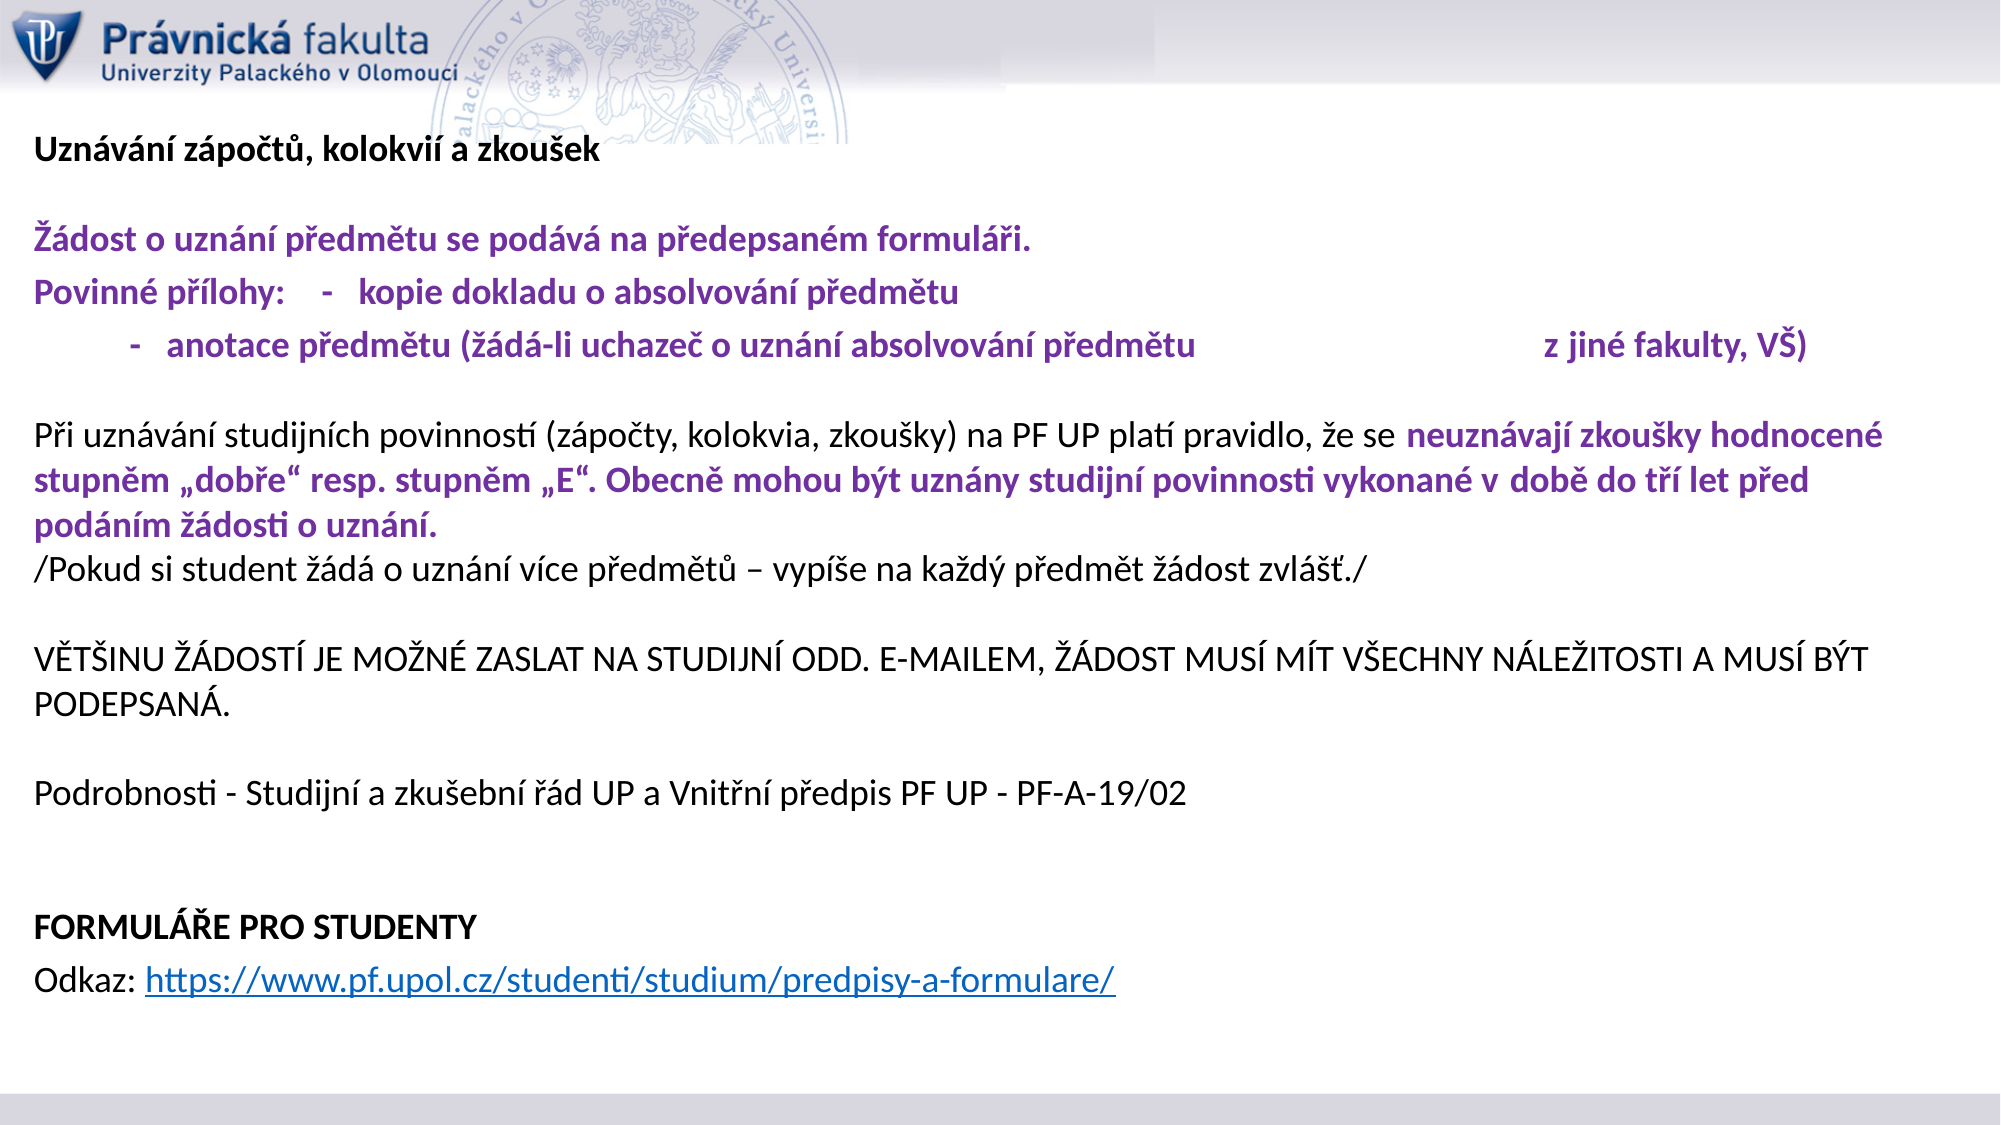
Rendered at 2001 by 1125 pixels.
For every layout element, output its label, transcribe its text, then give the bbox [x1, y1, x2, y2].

picture [0, 0, 2001, 1125]
list Uznávání zápočtů, kolokvií a zkoušek Žádost o uznání předmětu se podává na předepsaném formuláři. Povinné přílohy: - kopie dokladu o absolvování předmětu - anotace předmětu (žádá-li uchazeč o uznání absolvování předmětu z jiné fakulty, VŠ) Při uznávání studijních povinností (zápočty, kolokvia, zkoušky) na PF UP platí pravidlo, že se neuznávají zkoušky hodnocené stupněm „dobře“ resp. stupněm „E“. Obecně mohou být uznány studijní povinnosti vykonané v době do tří let před podáním žádosti o uznání. /Pokud si student žádá o uznání více předmětů – vypíše na každý předmět žádost zvlášť./ VĚTŠINU ŽÁDOSTÍ JE MOŽNÉ ZASLAT NA STUDIJNÍ ODD. E-MAILEM, ŽÁDOST MUSÍ MÍT VŠECHNY NÁLEŽITOSTI A MUSÍ BÝT PODEPSANÁ. Podrobnosti - Studijní a zkušební řád UP a Vnitřní předpis PF UP - PF-A-19/02 FORMULÁŘE PRO STUDENTY Odkaz: https://www.pf.upol.cz/studenti/studium/predpisy-a-formulare/ [18, 117, 1968, 1033]
